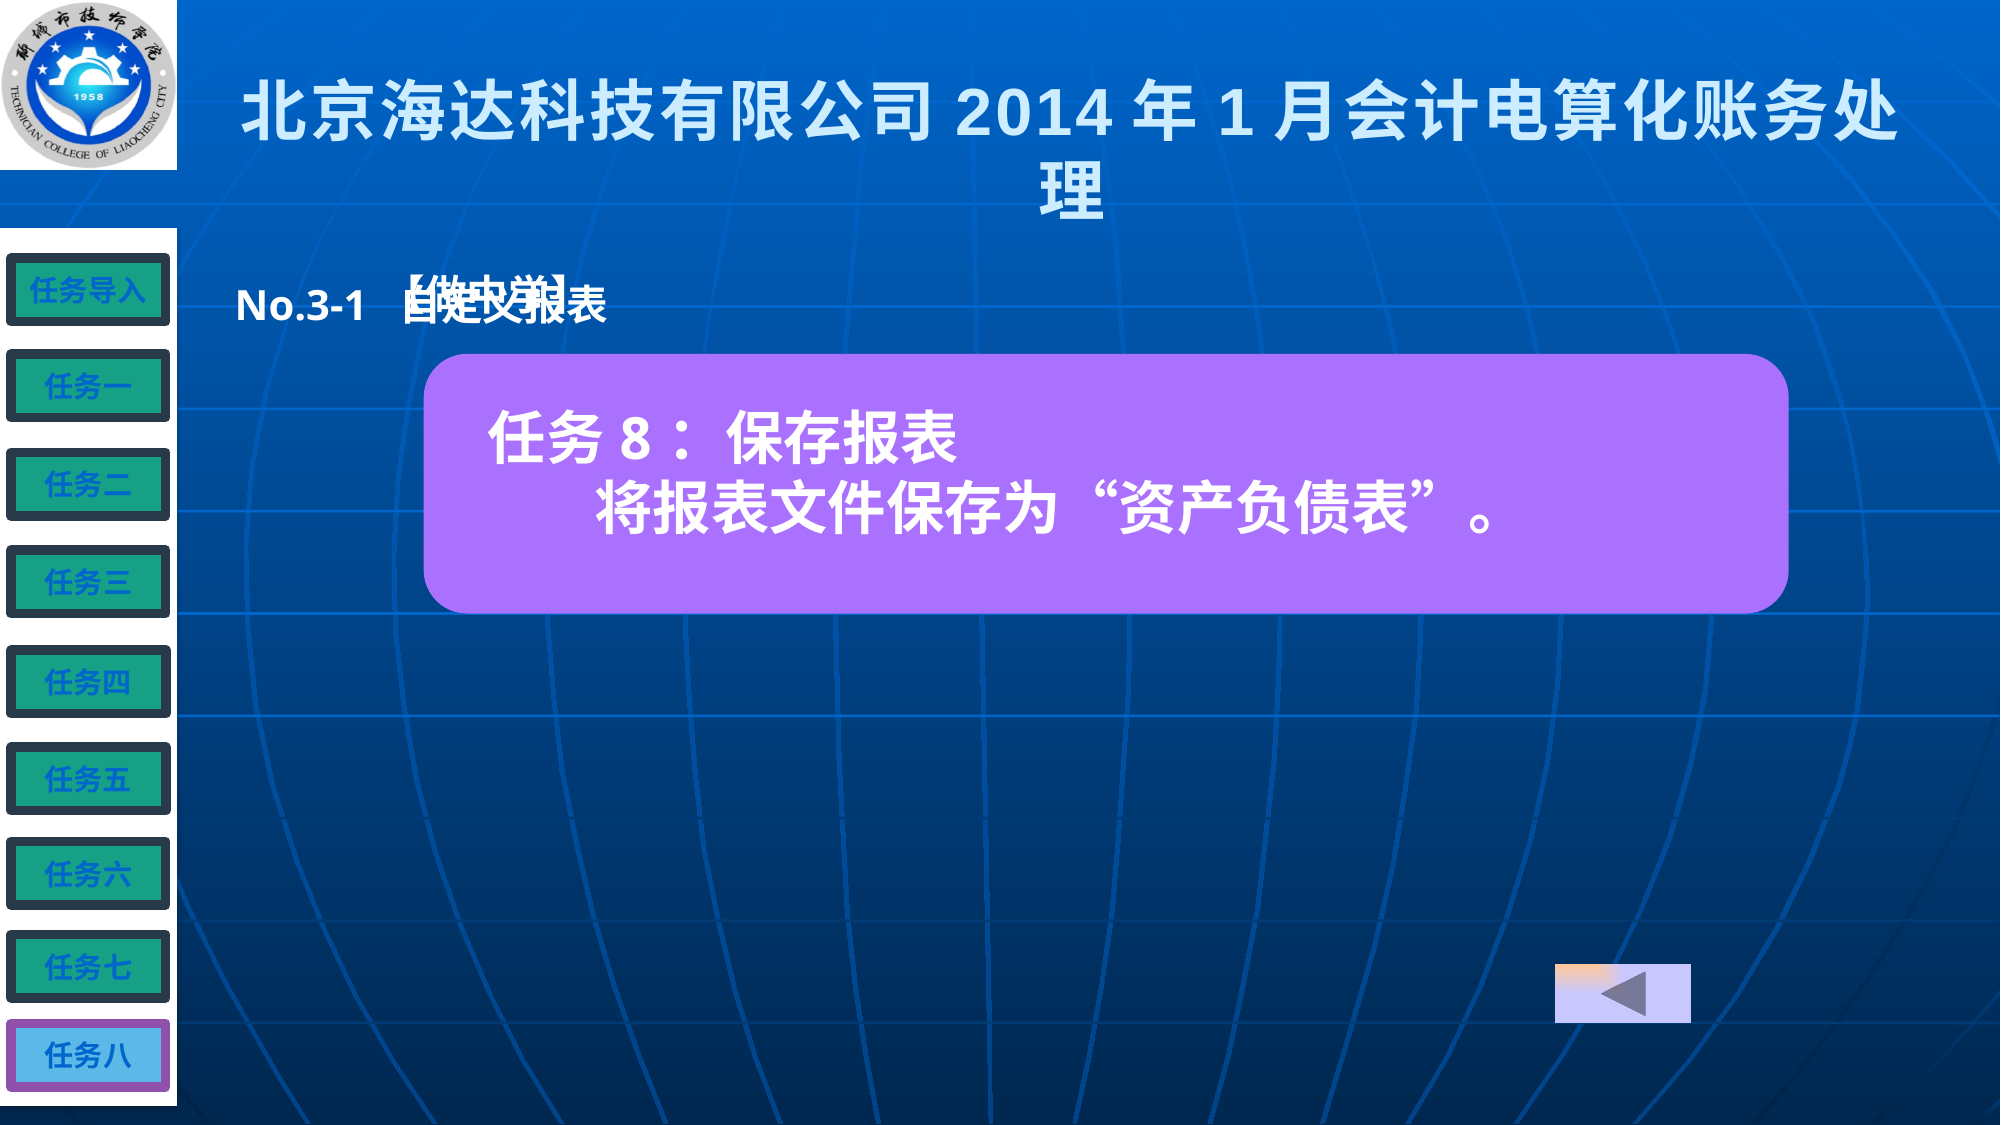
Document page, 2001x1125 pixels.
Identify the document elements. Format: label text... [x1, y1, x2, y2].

text_box [423, 353, 1789, 614]
text_box [1555, 964, 1692, 1024]
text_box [0, 227, 178, 1107]
text_box 任务8：保存报表 将报表文件保存为“资产负债表”。 [473, 393, 1768, 549]
picture [0, 0, 177, 170]
text_box 北京海达科技有限公司2014年1月会计电算化账务处理 No.3-1 自定义报表 [209, 61, 1934, 337]
